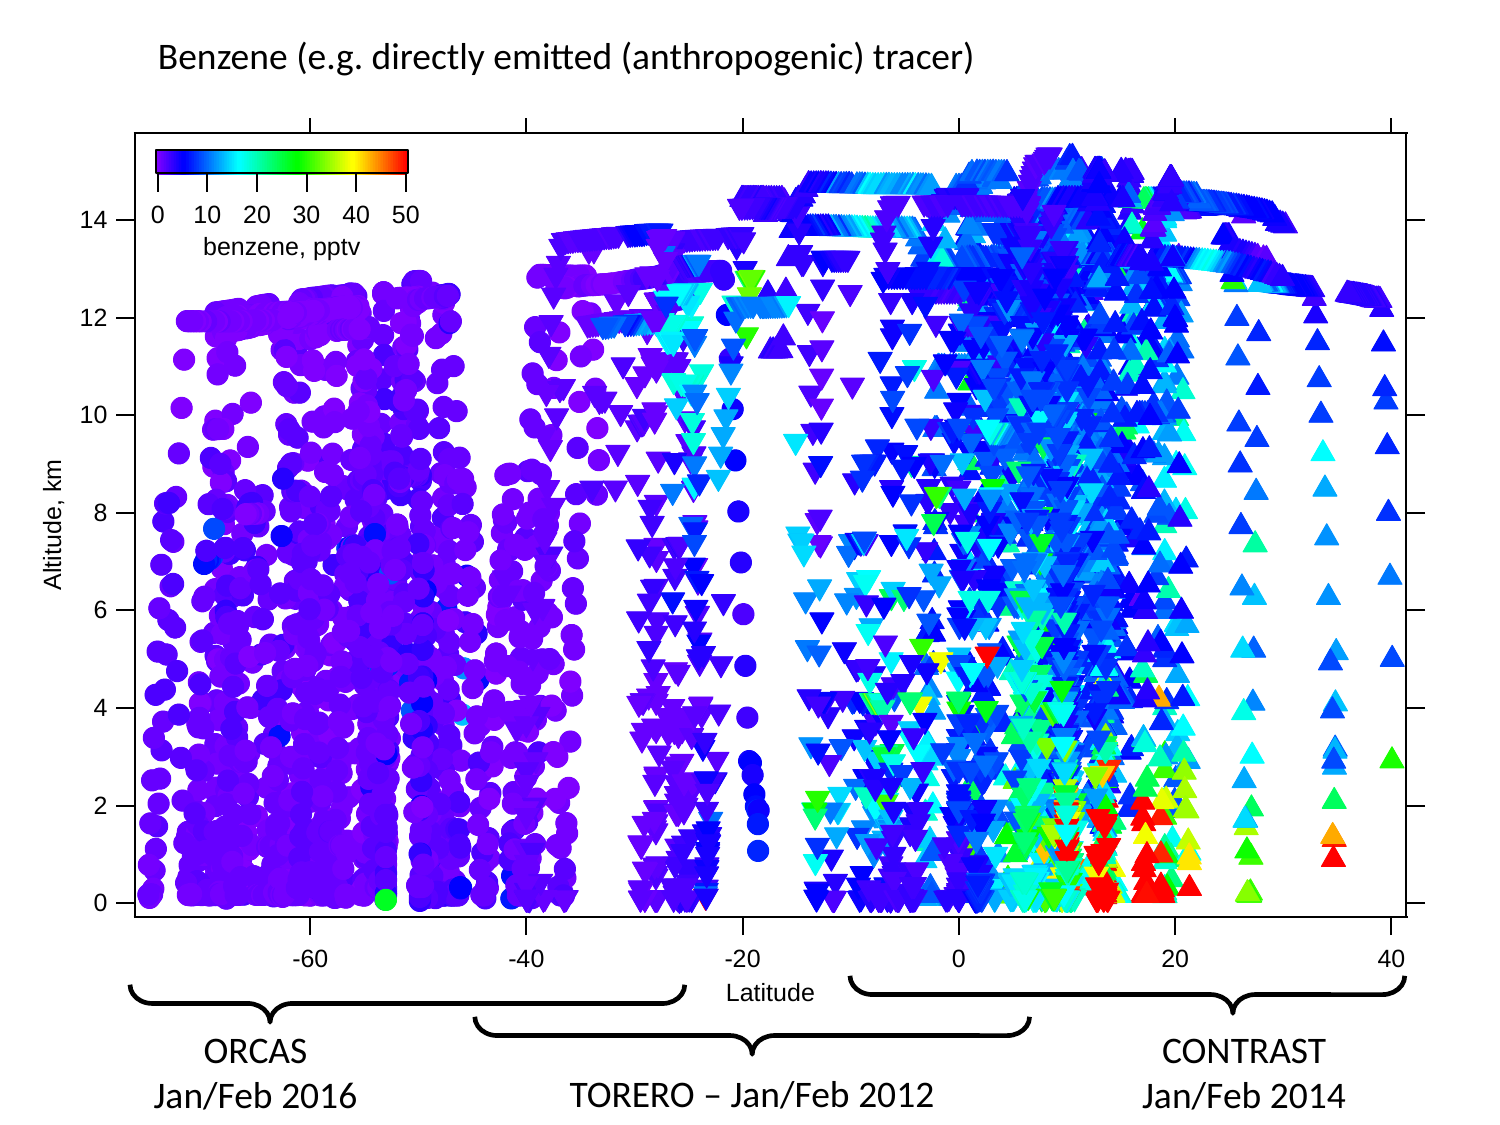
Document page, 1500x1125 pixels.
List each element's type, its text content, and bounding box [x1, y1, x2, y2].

text_box ORCAS Jan/Feb 2016 [138, 1018, 373, 1124]
picture [38, 118, 1462, 1007]
text_box Benzene (e.g. directly emitted (anthropogenic) tracer) [143, 24, 991, 85]
text_box CONTRAST Jan/Feb 2014 [1127, 1018, 1361, 1124]
text_box [474, 1016, 1031, 1056]
text_box TORERO – Jan/Feb 2012 [554, 1062, 950, 1123]
text_box [267, 1016, 273, 1023]
